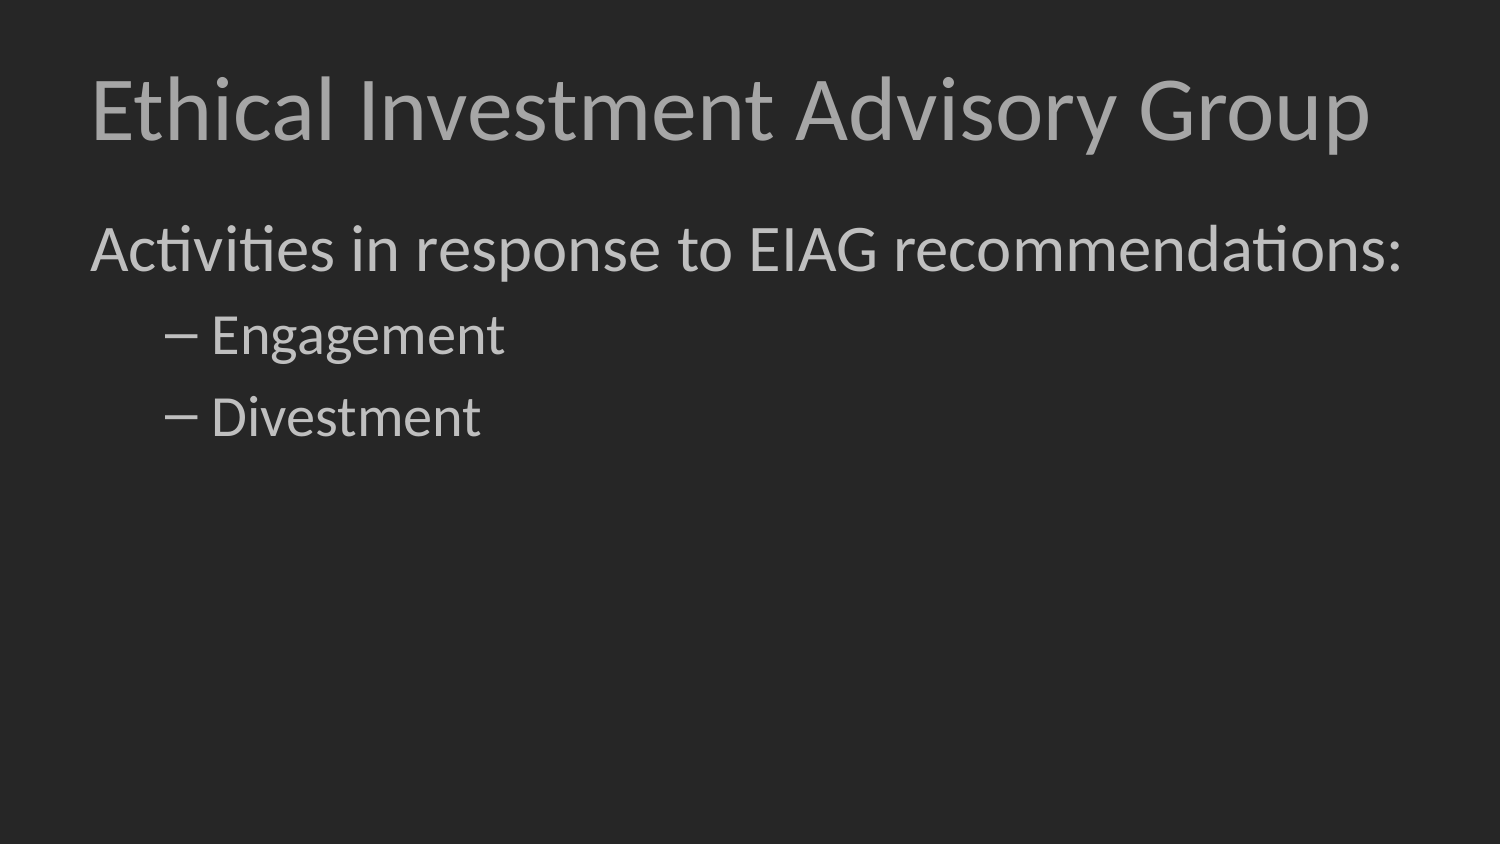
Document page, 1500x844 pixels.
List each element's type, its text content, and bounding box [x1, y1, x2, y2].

list Activities in response to EIAG recommendations: Engagement Divestment [75, 196, 1425, 754]
title Ethical Investment Advisory Group [75, 33, 1425, 175]
